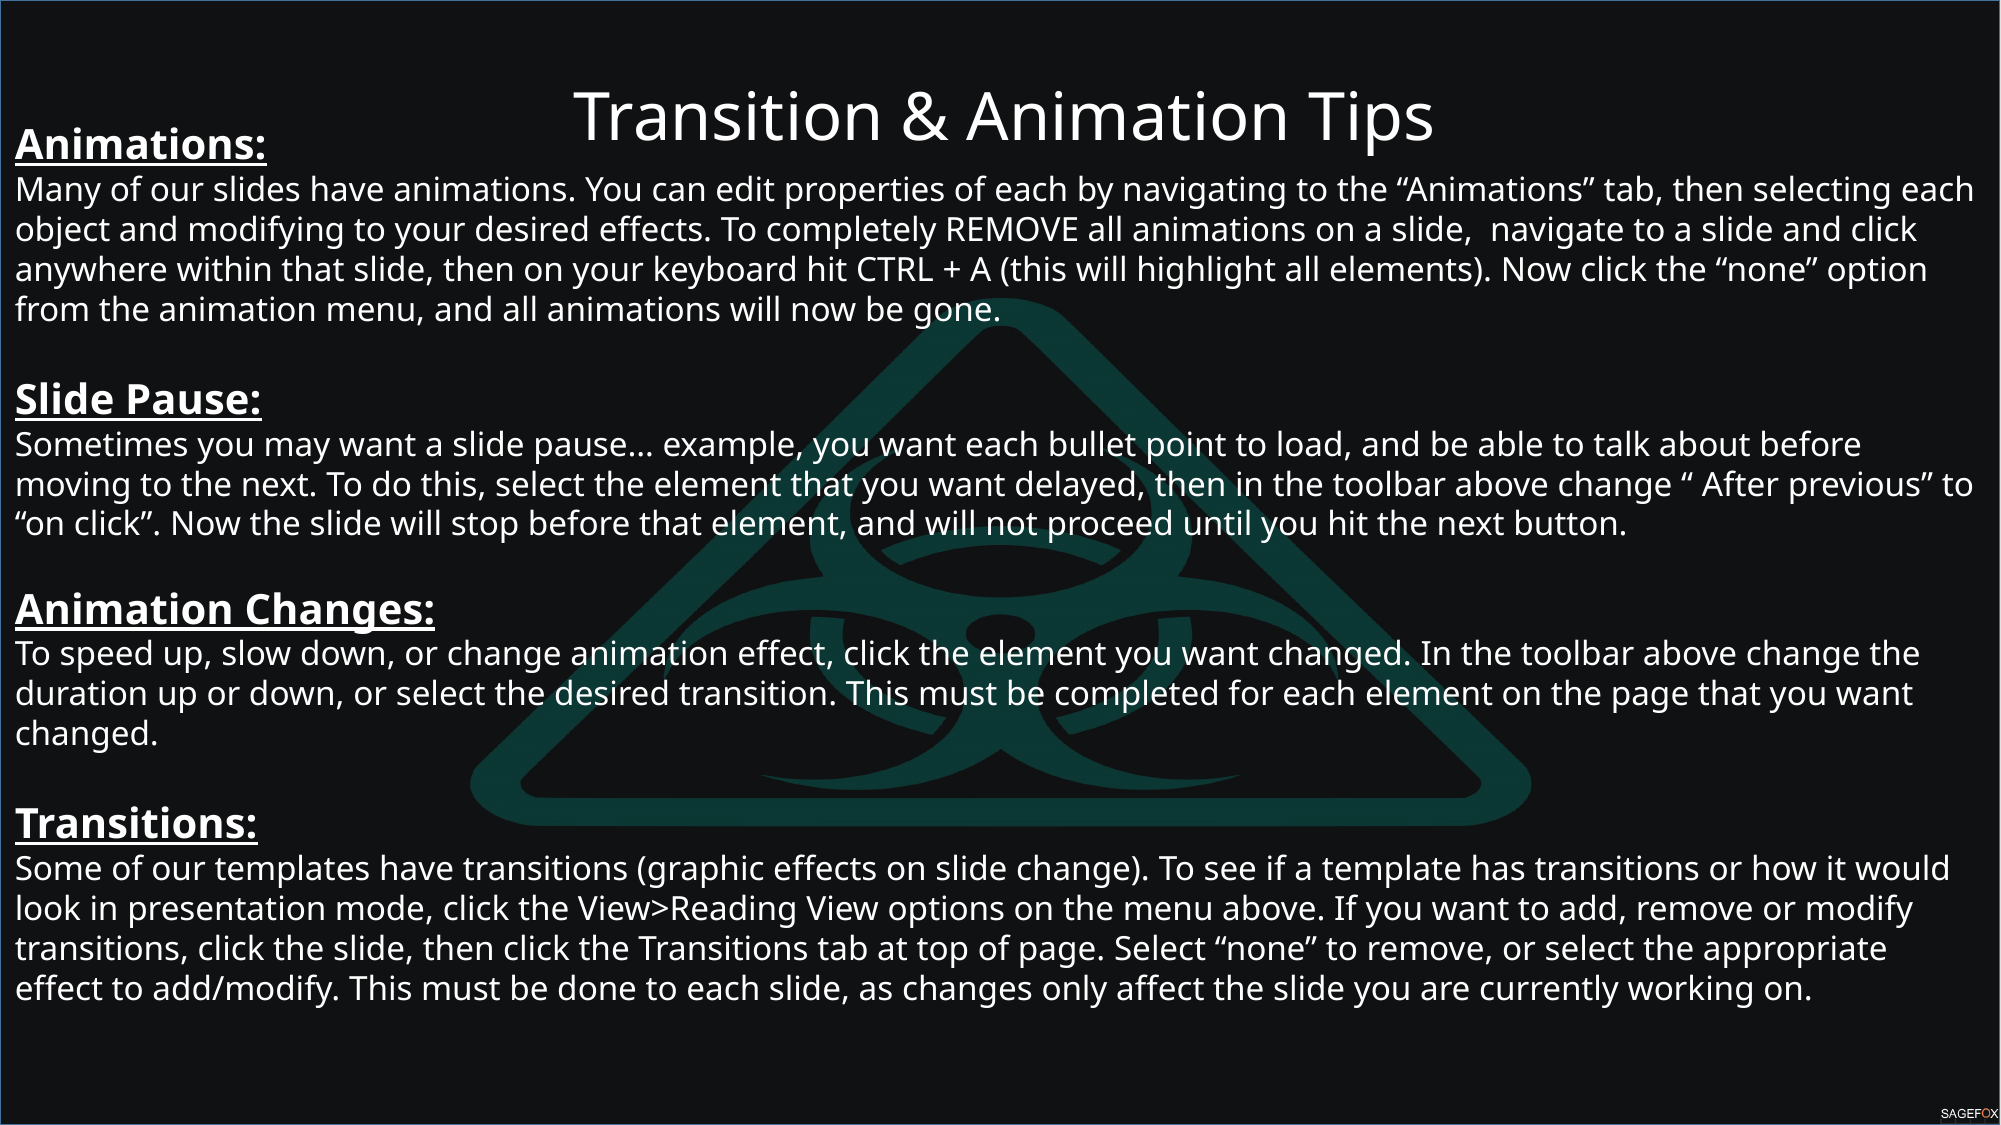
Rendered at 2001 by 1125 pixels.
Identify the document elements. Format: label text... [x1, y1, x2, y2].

text_box Animations: Many of our slides have animations. You can edit properties of each by navigating to the “Animations” tab, then selecting each object and modifying to your desired effects. To completely REMOVE all animations on a slide, navigate to a slide and click anywhere within that slide, then on your keyboard hit CTRL + A (this will highlight all elements). Now click the “none” option from the animation menu, and all animations will now be gone. Slide Pause: Sometimes you may want a slide pause… example, you want each bullet point to load, and be able to talk about before moving to the next. To do this, select the element that you want delayed, then in the toolbar above change “ After previous” to “on click”. Now the slide will stop before that element, and will not proceed until you hit the next button. Animation Changes: To speed up, slow down, or change animation effect, click the element you want changed. In the toolbar above change the duration up or down, or select the desired transition. This must be completed for each element on the page that you want changed. Transitions: Some of our templates have transitions (graphic effects on slide change). To see if a template has transitions or how it would look in presentation mode, click the View>Reading View options on the menu above. If you want to add, remove or modify transitions, click the slide, then click the Transitions tab at top of page. Select “none” to remove, or select the appropriate effect to add/modify. This must be done to each slide, as changes only affect the slide you are currently working on. [0, 0, 2000, 1125]
title Transition & Animation Tips [477, 59, 1532, 177]
